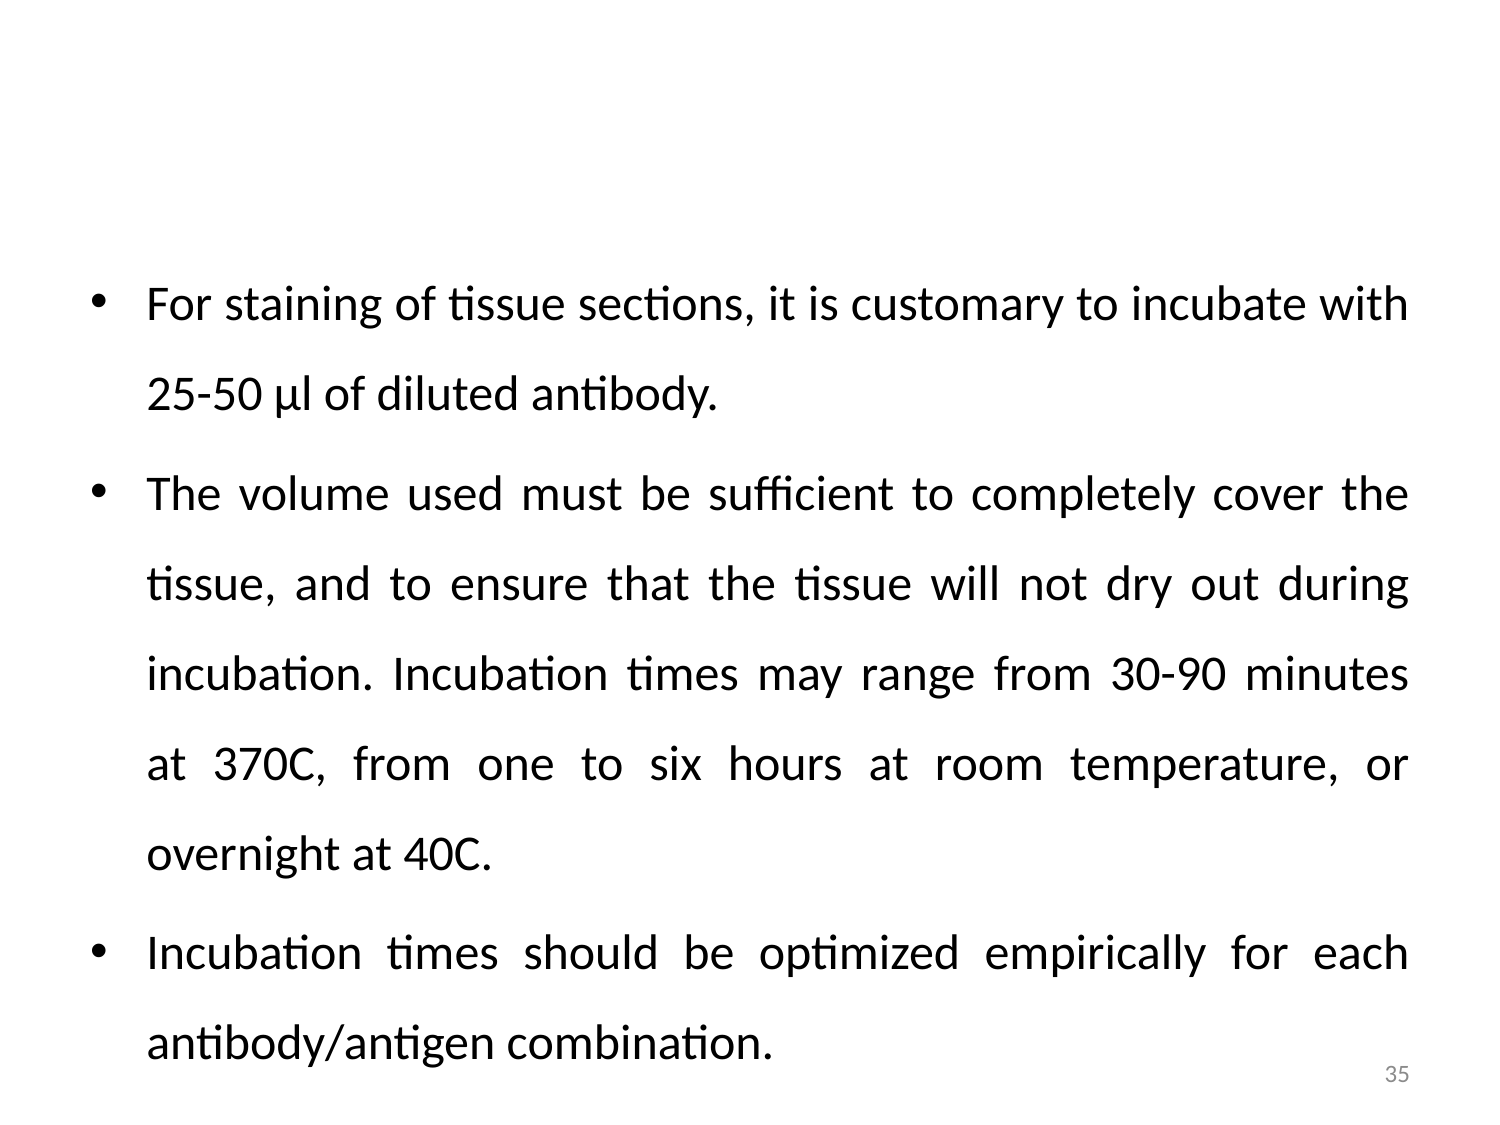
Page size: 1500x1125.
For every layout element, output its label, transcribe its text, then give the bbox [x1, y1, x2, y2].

slide_number 35 [1074, 1042, 1425, 1103]
list For staining of tissue sections, it is customary to incubate with 25-50 μl of diluted antibody. The volume used must be sufficient to completely cover the tissue, and to ensure that the tissue will not dry out during incubation. Incubation times may range from 30-90 minutes at 370C, from one to six hours at room temperature, or overnight at 40C. Incubation times should be optimized empirically for each antibody/antigen combination. [75, 232, 1425, 1043]
